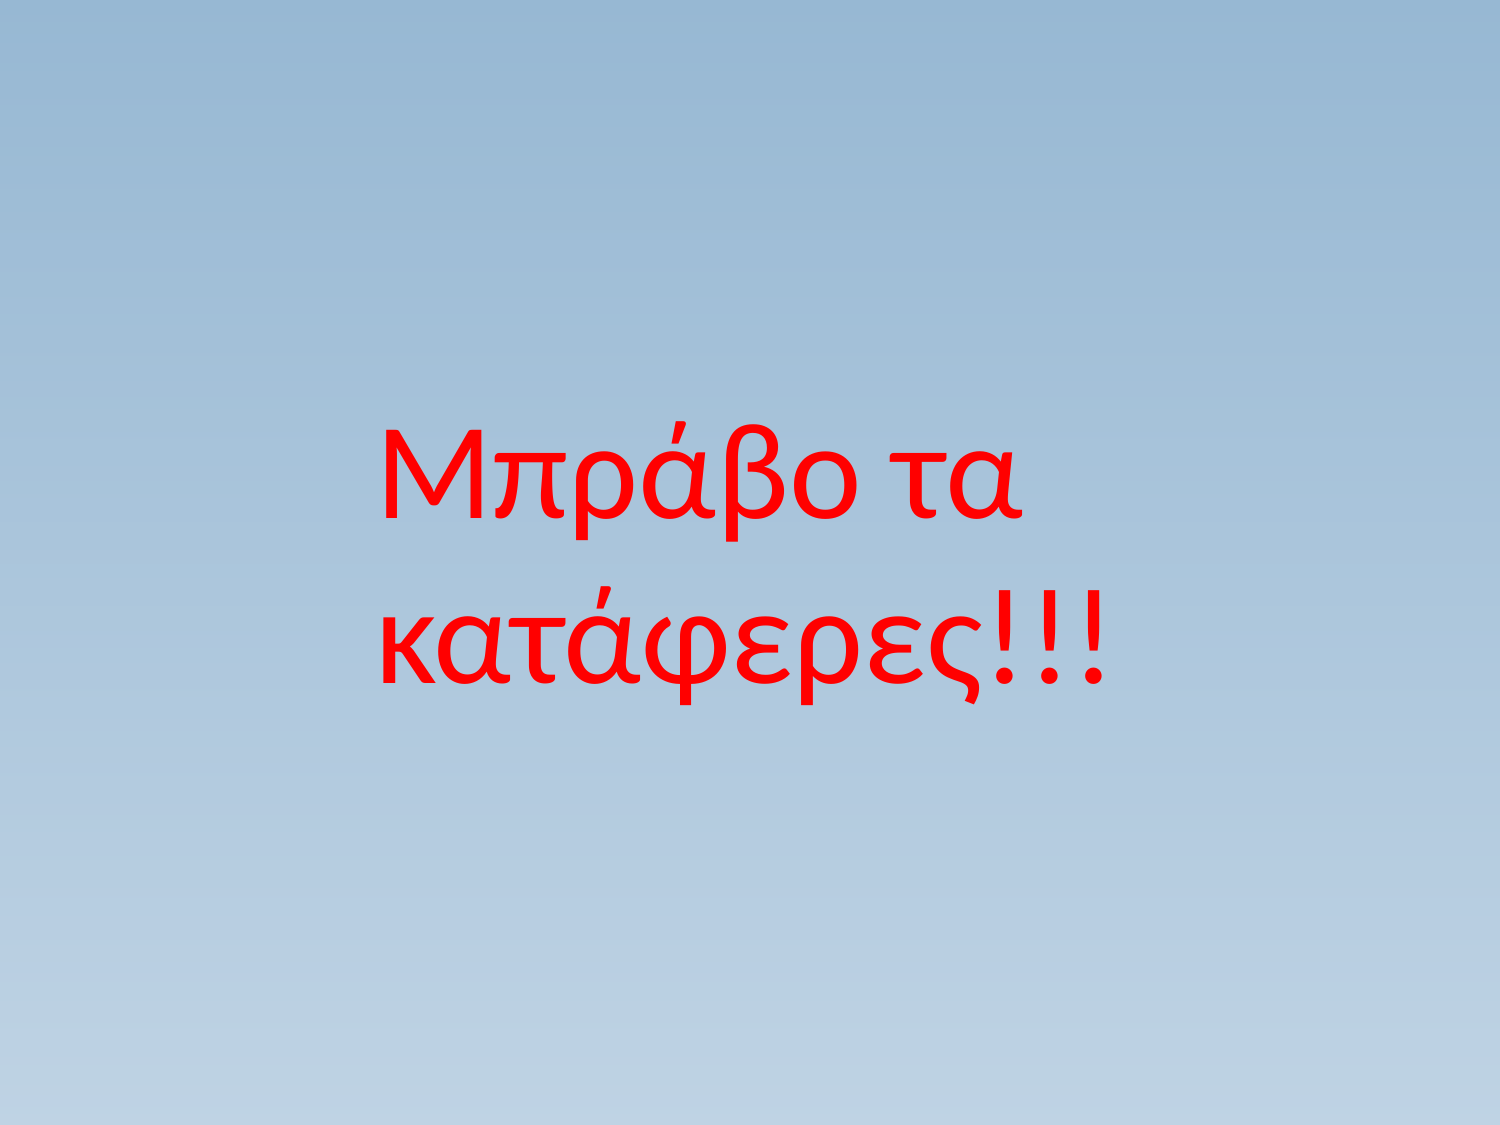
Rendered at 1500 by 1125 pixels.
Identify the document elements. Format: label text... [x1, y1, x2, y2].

list Μπράβο τα κατάφερες!!! [360, 373, 1154, 728]
